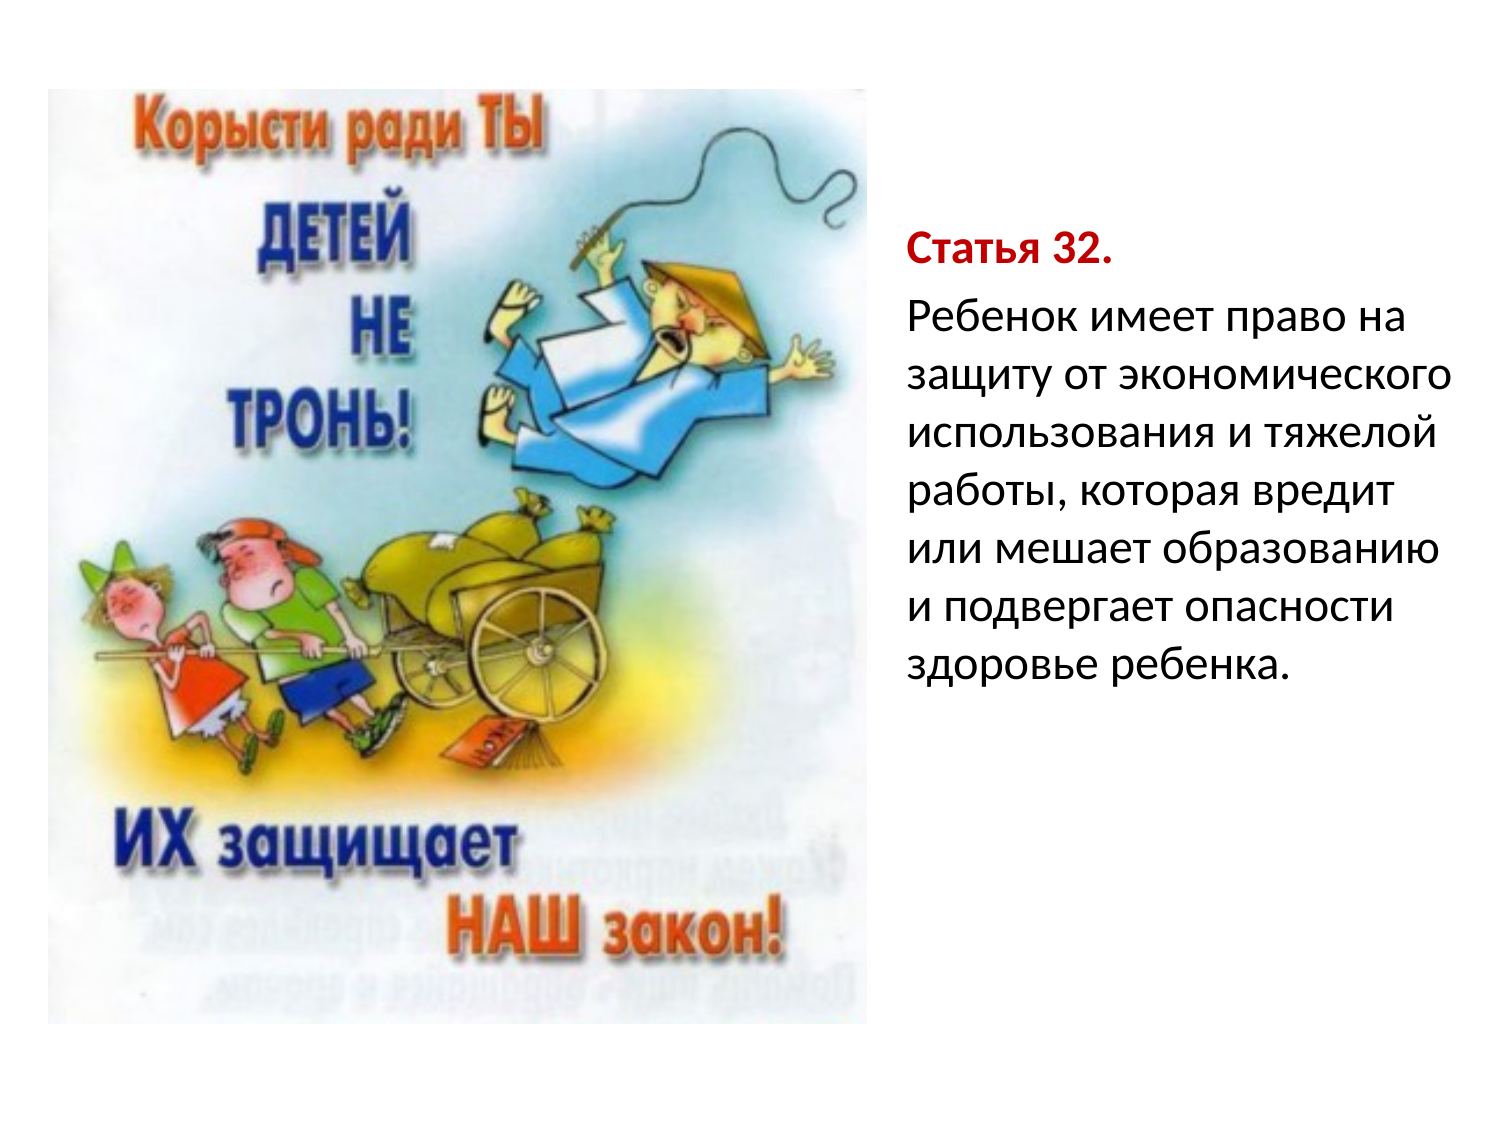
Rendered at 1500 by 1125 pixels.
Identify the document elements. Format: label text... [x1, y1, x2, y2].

picture [48, 89, 867, 1024]
subtitle Статья 32. Ребенок имеет право на защиту от экономического использования и тяжелой работы, которая вредит или мешает образованию и подвергает опасности здоровье ребенка. [891, 208, 1471, 799]
